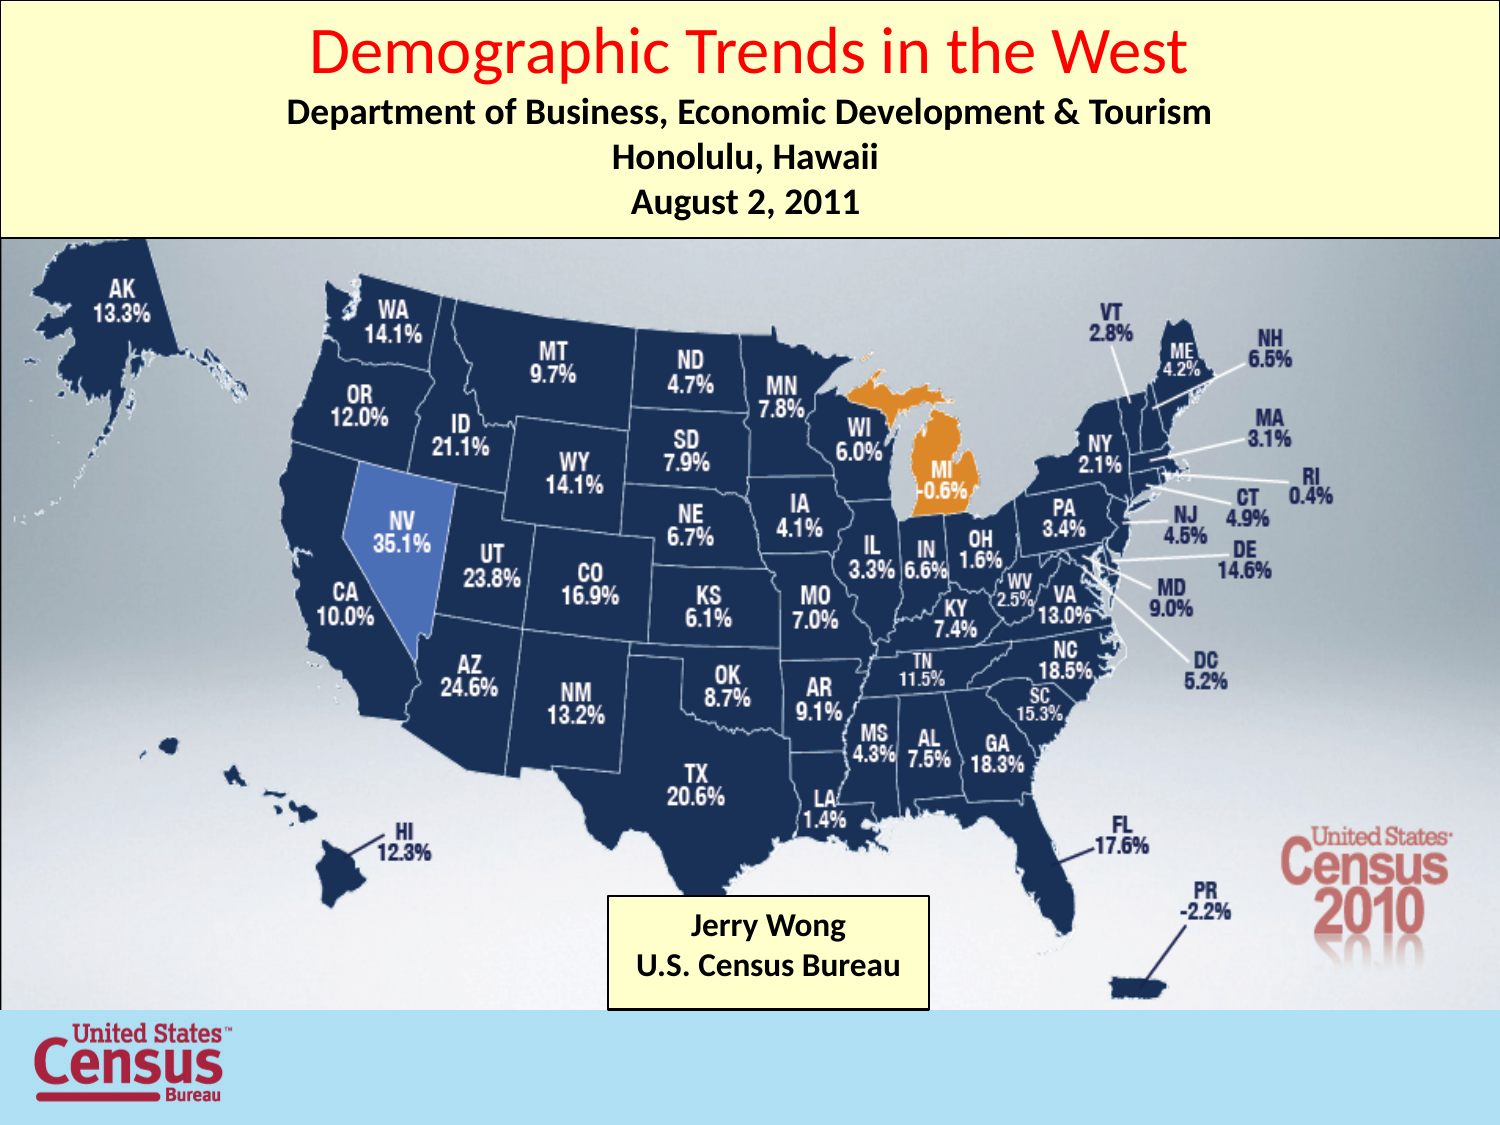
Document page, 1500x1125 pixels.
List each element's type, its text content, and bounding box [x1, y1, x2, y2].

text_box Demographic Trends in the West Department of Business, Economic Development & Tourism Honolulu, Hawaii August 2, 2011 [0, 0, 1500, 80]
picture [0, 80, 1500, 1125]
